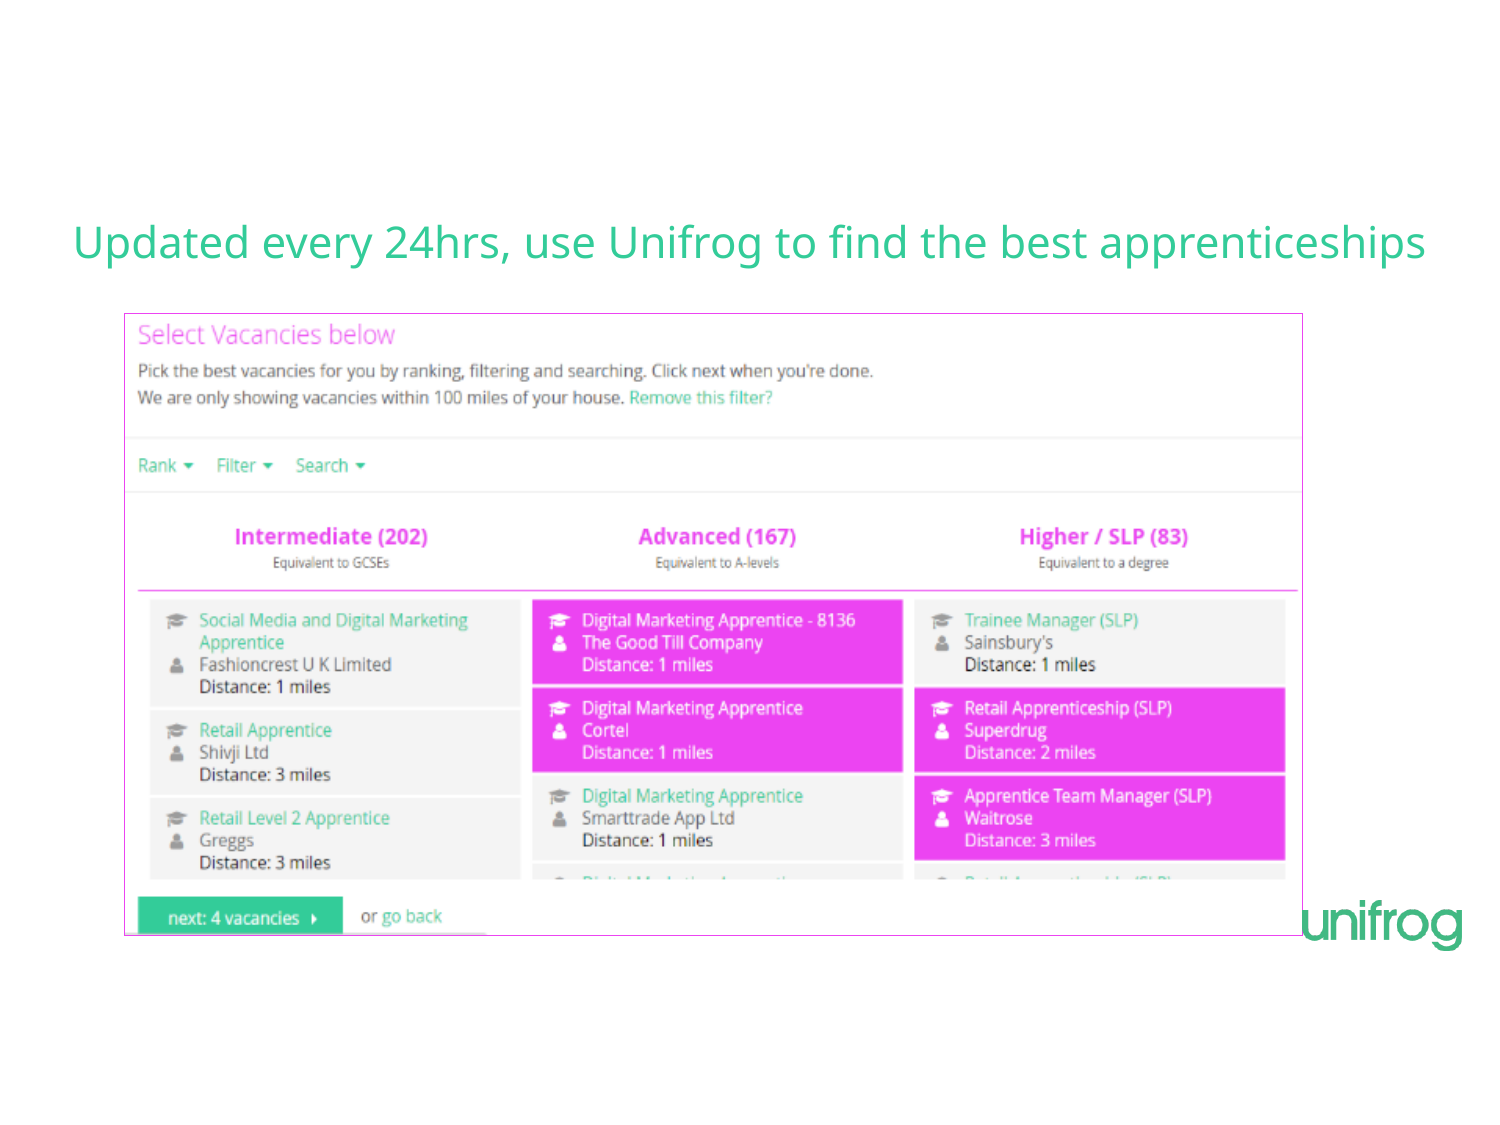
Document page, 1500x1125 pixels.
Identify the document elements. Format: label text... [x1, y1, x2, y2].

title Updated every 24hrs, use Unifrog to find the best apprenticeships [15, 159, 1485, 323]
picture [123, 313, 1462, 951]
